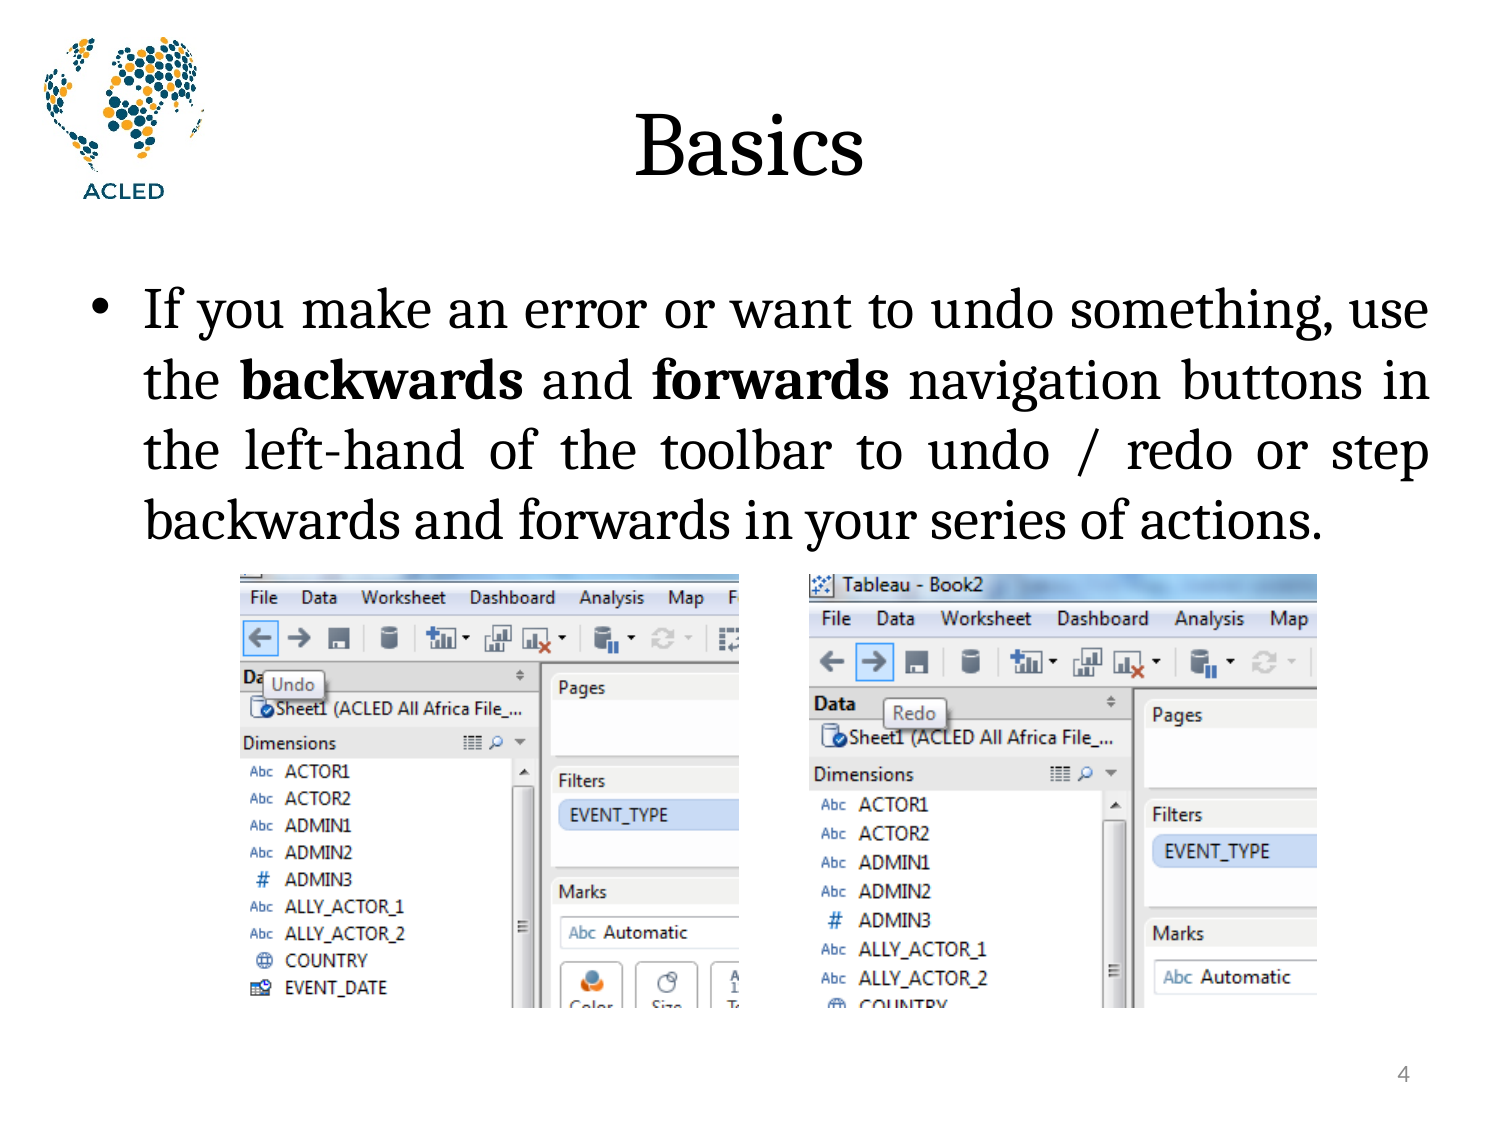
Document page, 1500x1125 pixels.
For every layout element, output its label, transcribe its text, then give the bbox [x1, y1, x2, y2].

title Basics [75, 45, 1425, 233]
list If you make an error or want to undo something, use the backwards and forwards navigation buttons in the left-hand of the toolbar to undo / redo or step backwards and forwards in your series of actions. [75, 262, 1447, 610]
picture [152, 186, 160, 196]
picture [240, 574, 739, 1008]
slide_number 4 [1074, 1042, 1425, 1103]
picture [42, 36, 205, 199]
picture [808, 574, 1317, 1009]
